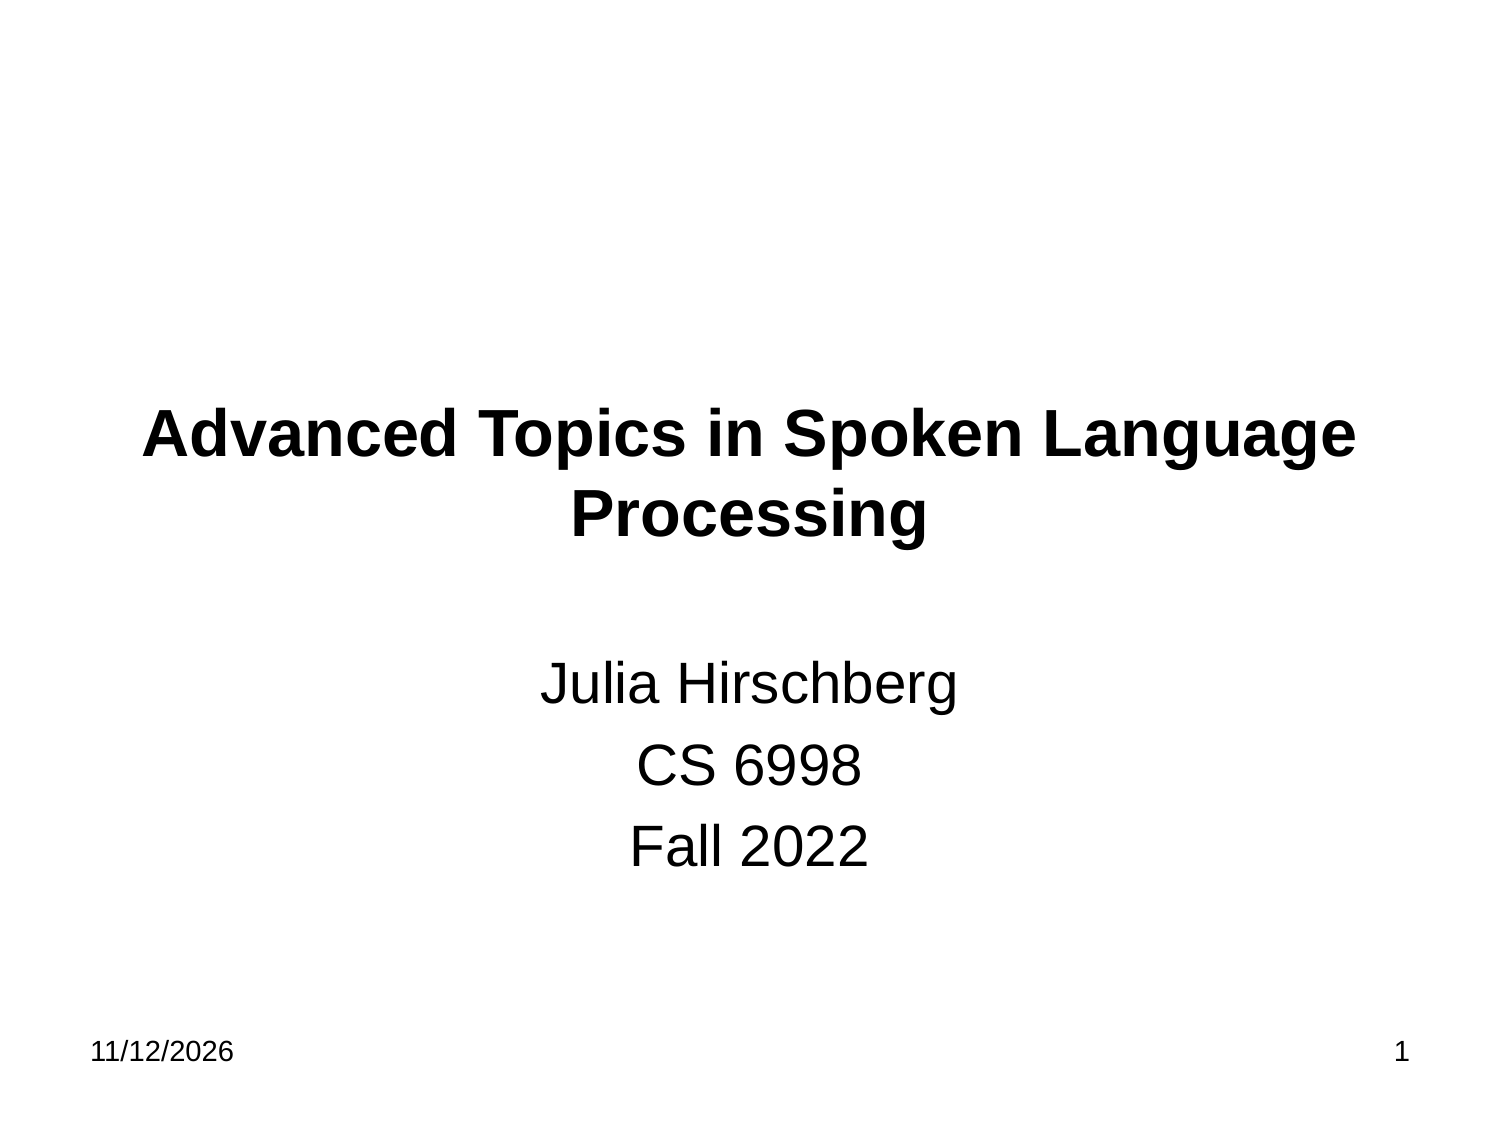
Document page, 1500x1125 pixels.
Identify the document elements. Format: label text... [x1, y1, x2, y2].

title Advanced Topics in Spoken Language Processing [112, 349, 1388, 591]
subtitle Julia Hirschberg CS 6998 Fall 2022 [225, 637, 1275, 925]
slide_number 1 [1074, 1024, 1425, 1103]
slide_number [75, 1024, 425, 1103]
